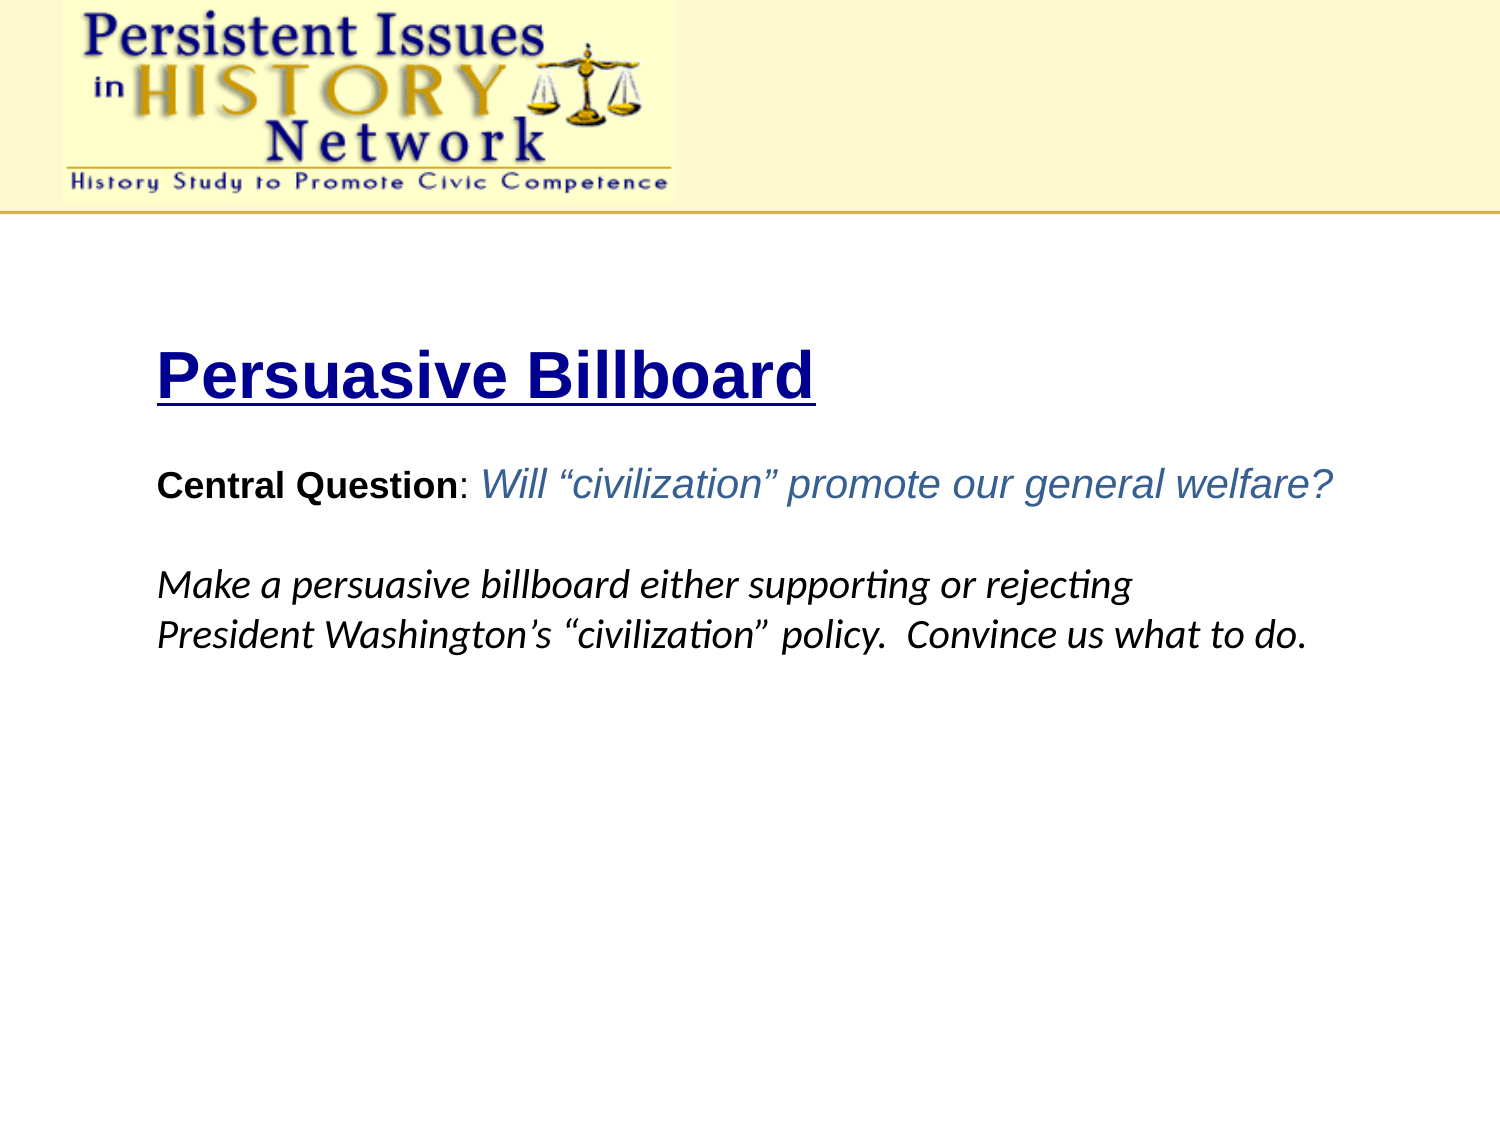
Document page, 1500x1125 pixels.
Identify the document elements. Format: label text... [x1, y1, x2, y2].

text_box Persuasive Billboard Central Question: Will “civilization” promote our general welfare? Make a persuasive billboard either supporting or rejecting President Washington’s “civilization” policy. Convince us what to do. [141, 324, 1349, 665]
picture [62, 0, 676, 202]
text_box [0, 0, 1500, 212]
